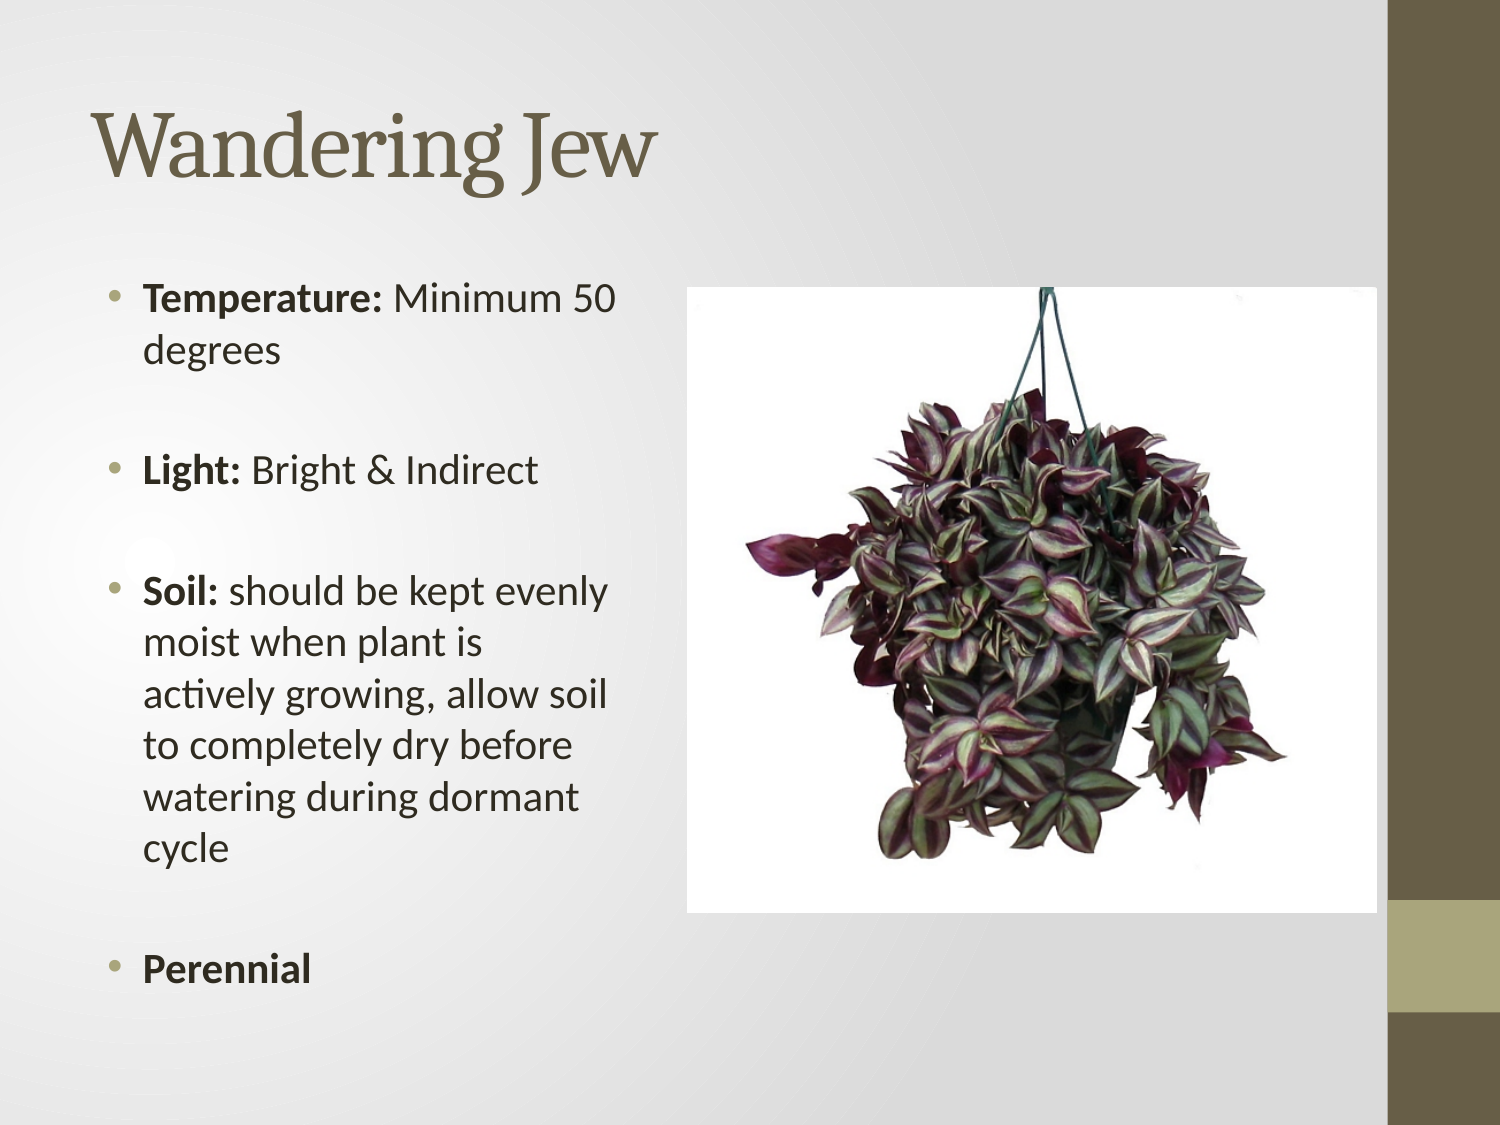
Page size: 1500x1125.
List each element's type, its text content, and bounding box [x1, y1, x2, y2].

picture [686, 286, 1378, 913]
title Wandering Jew [75, 45, 1325, 233]
list Temperature: Minimum 50 degrees Light: Bright & Indirect Soil: should be kept evenly moist when plant is actively growing, allow soil to completely dry before watering during dormant cycle Perennial [75, 262, 638, 1005]
